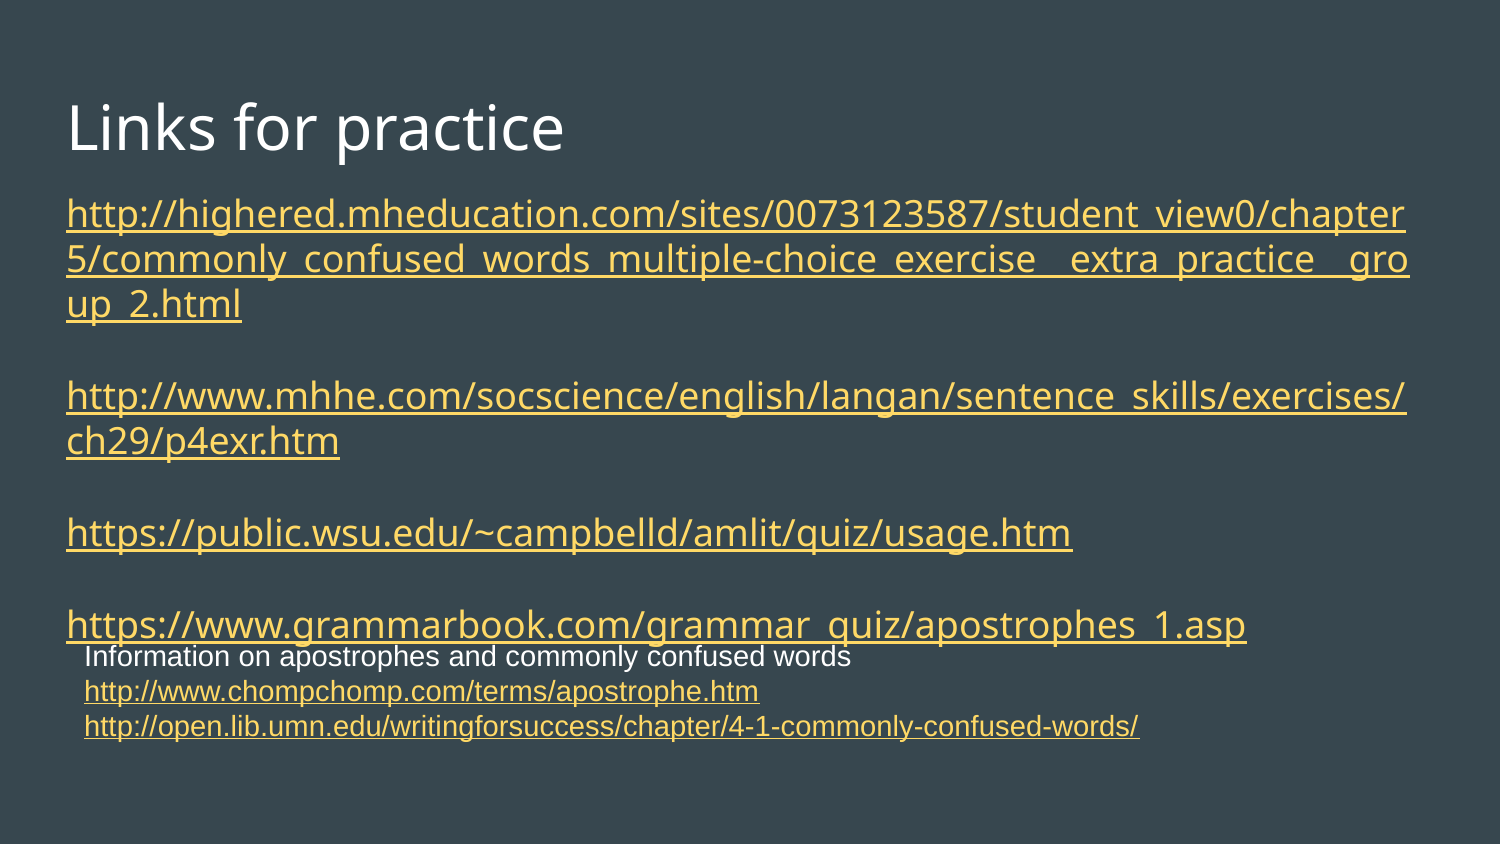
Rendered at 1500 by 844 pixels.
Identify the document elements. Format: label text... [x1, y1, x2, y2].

list http://highered.mheducation.com/sites/0073123587/student_view0/chapter5/commonly_confused_words_multiple-choice_exercise__extra_practice__group_2.html http://www.mhhe.com/socscience/english/langan/sentence_skills/exercises/ch29/p4exr.htm https://public.wsu.edu/~campbelld/amlit/quiz/usage.htm https://www.grammarbook.com/grammar_quiz/apostrophes_1.asp [51, 166, 1429, 816]
text_box Information on apostrophes and commonly confused words http://www.chompchomp.com/terms/apostrophe.htm http://open.lib.umn.edu/writingforsuccess/chapter/4-1-commonly-confused-words/ [69, 621, 1263, 844]
title Links for practice [51, 72, 1449, 167]
